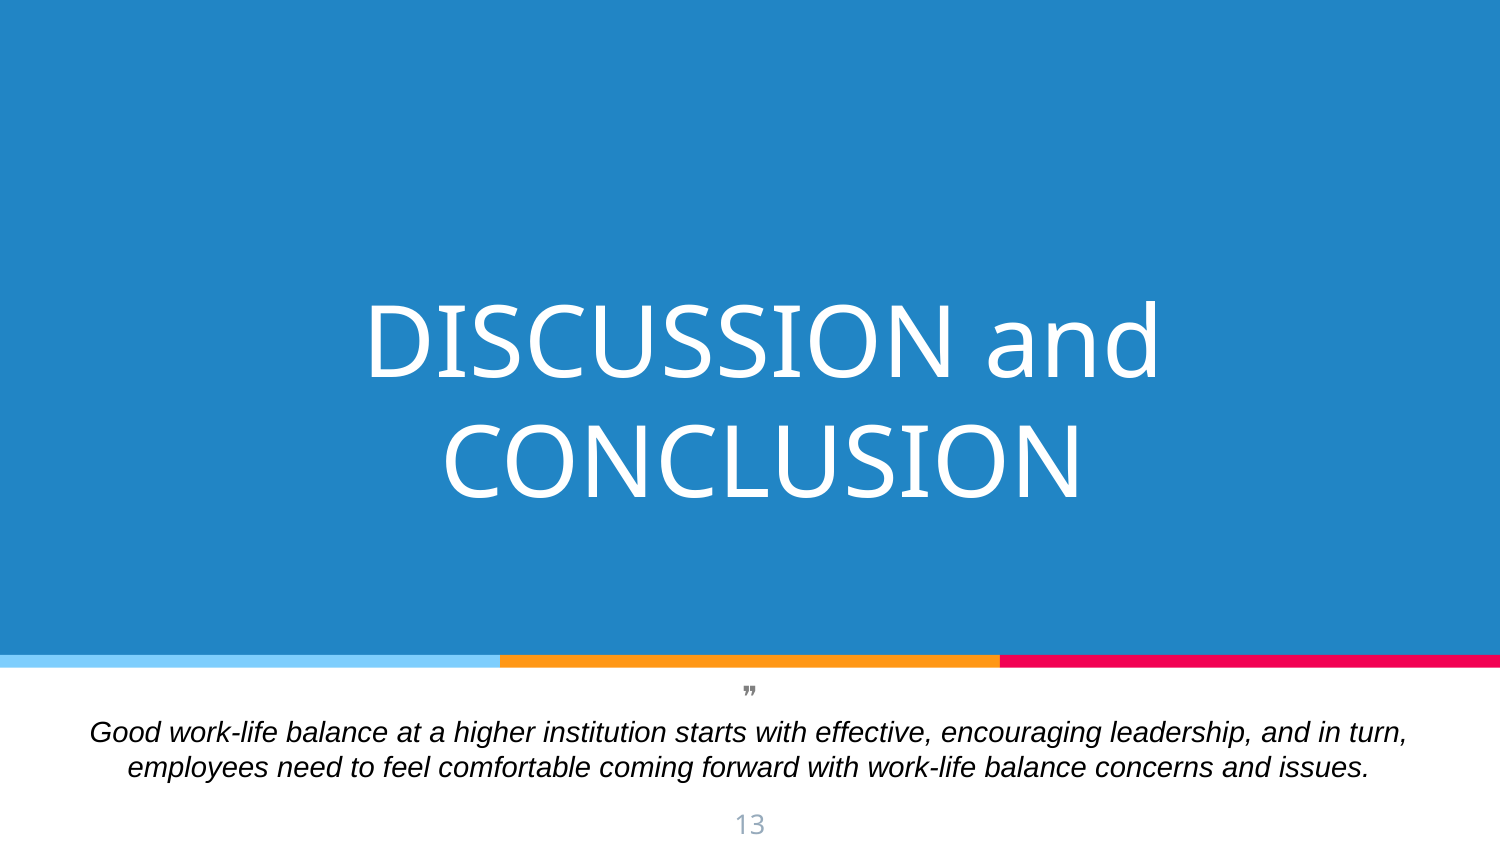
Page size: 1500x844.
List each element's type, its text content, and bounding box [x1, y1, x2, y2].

slide_number 13 [0, 792, 1500, 844]
text_box ❞ Good work-life balance at a higher institution starts with effective, encouraging leadership, and in turn, employees need to feel comfortable coming forward with work-life balance concerns and issues. [25, 671, 1475, 791]
title DISCUSSION and CONCLUSION [112, 262, 1415, 533]
